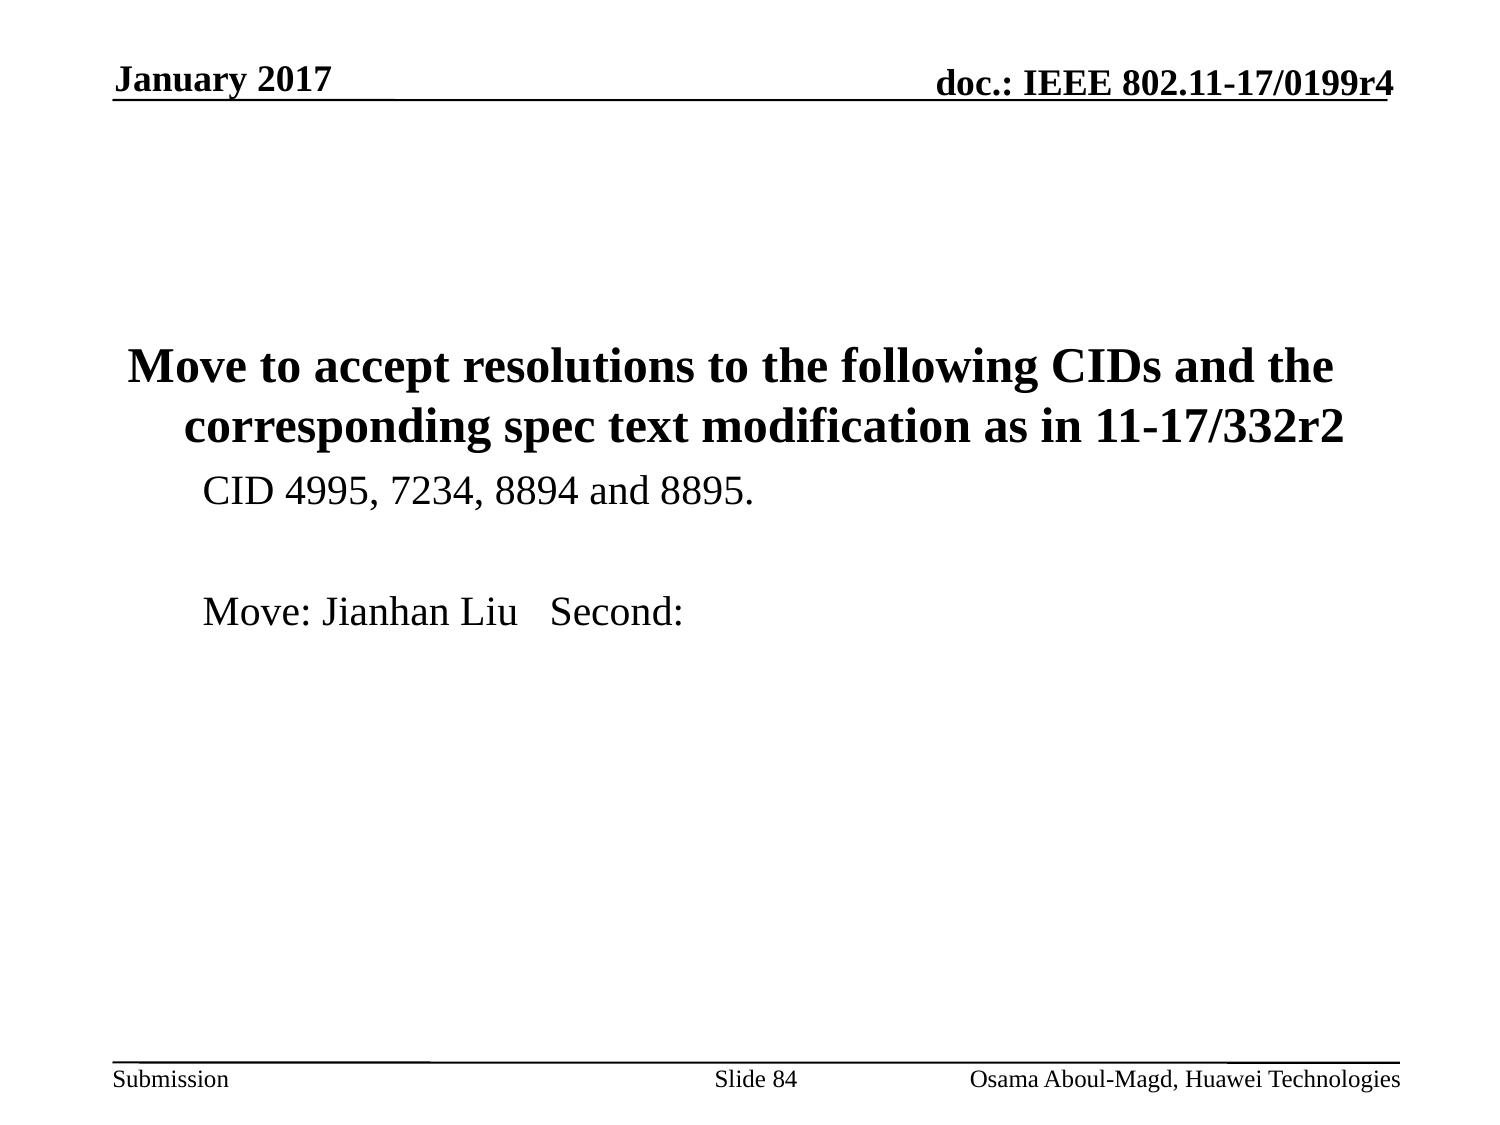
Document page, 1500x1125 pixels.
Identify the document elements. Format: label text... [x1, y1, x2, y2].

footer Osama Aboul-Magd, Huawei Technologies [878, 1061, 1402, 1093]
slide_number Slide 84 [712, 1061, 800, 1123]
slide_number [114, 54, 423, 100]
list Move to accept resolutions to the following CIDs and the corresponding spec text modification as in 11-17/332r2 CID 4995, 7234, 8894 and 8895. Move: Jianhan Liu Second: [112, 324, 1388, 1000]
